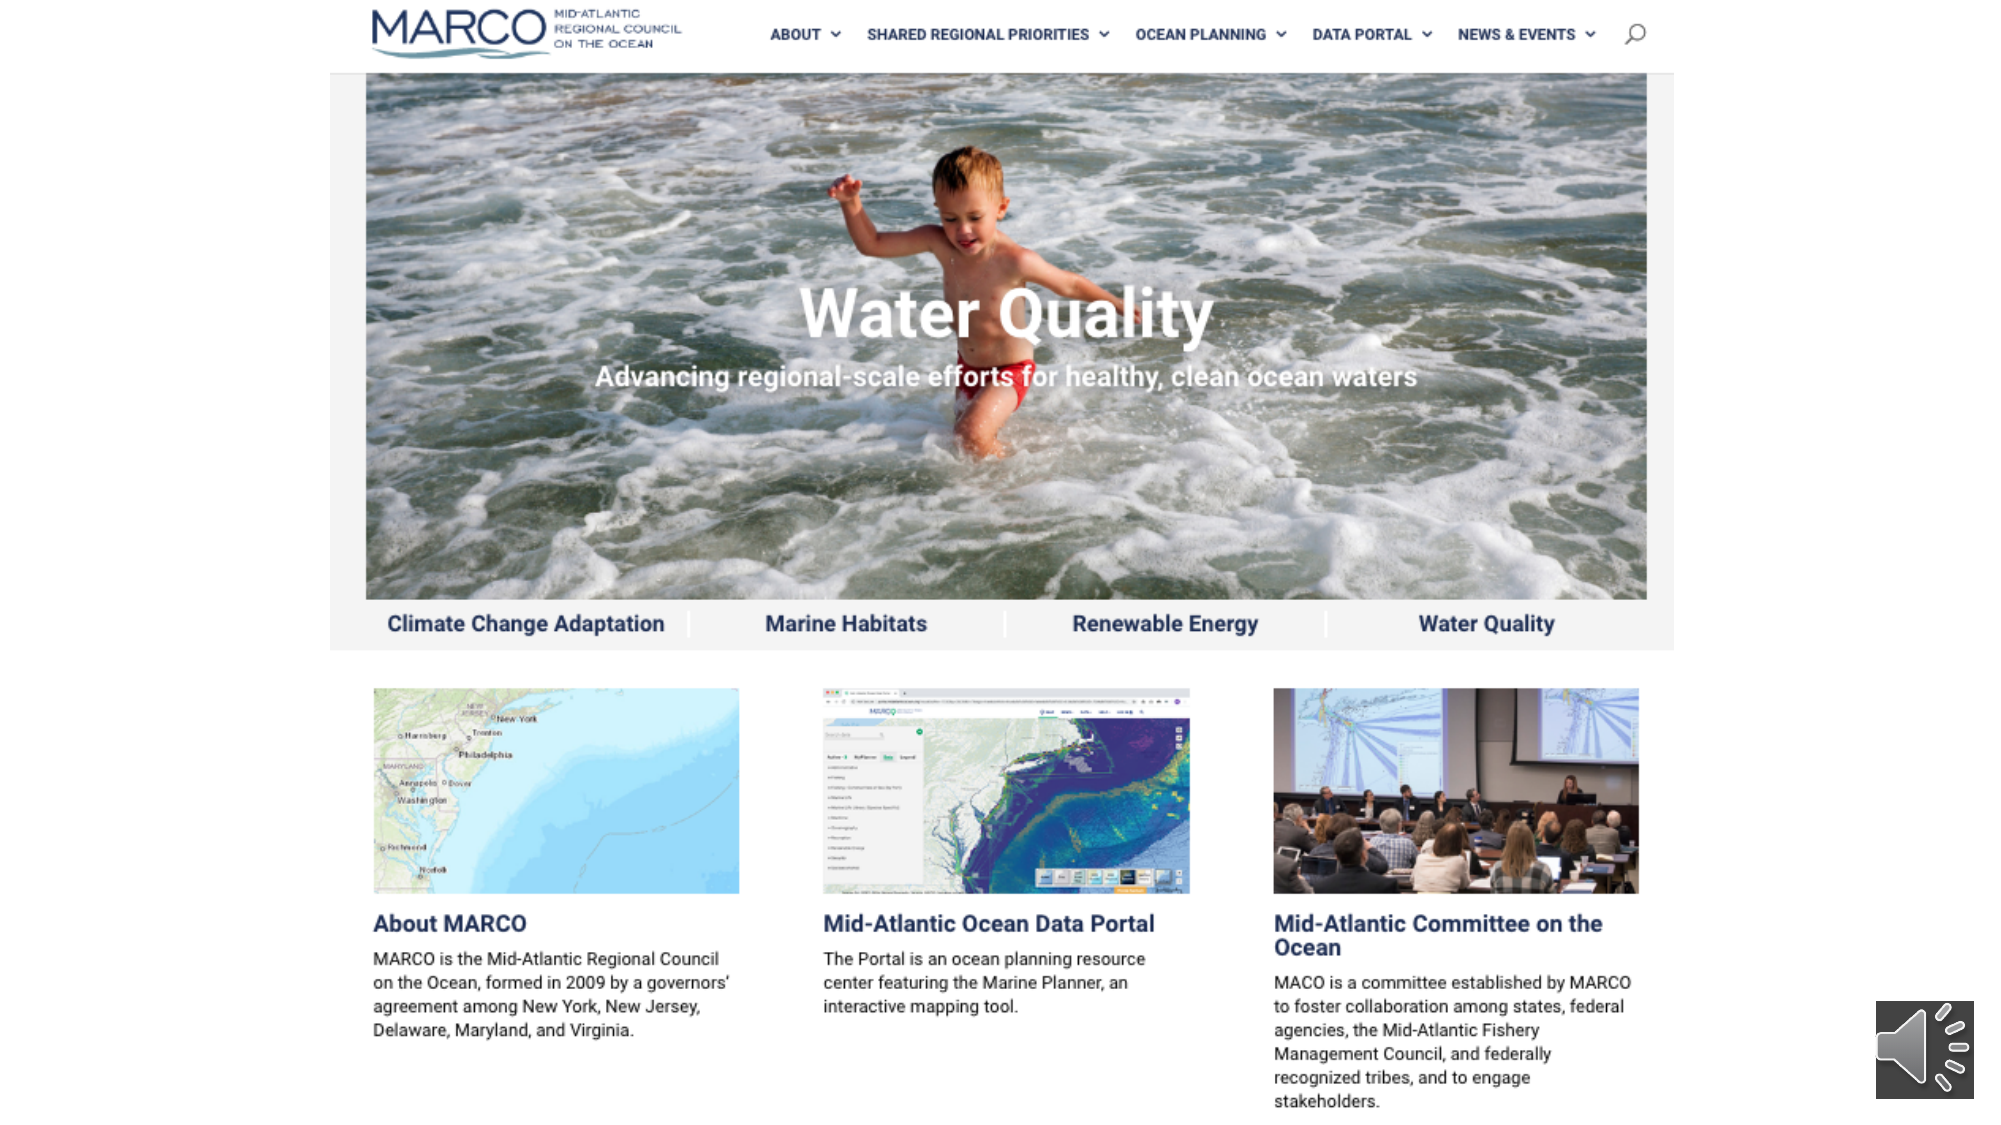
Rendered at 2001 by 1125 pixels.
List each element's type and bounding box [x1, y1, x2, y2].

picture [1874, 999, 1975, 1100]
list [139, 0, 1865, 1125]
